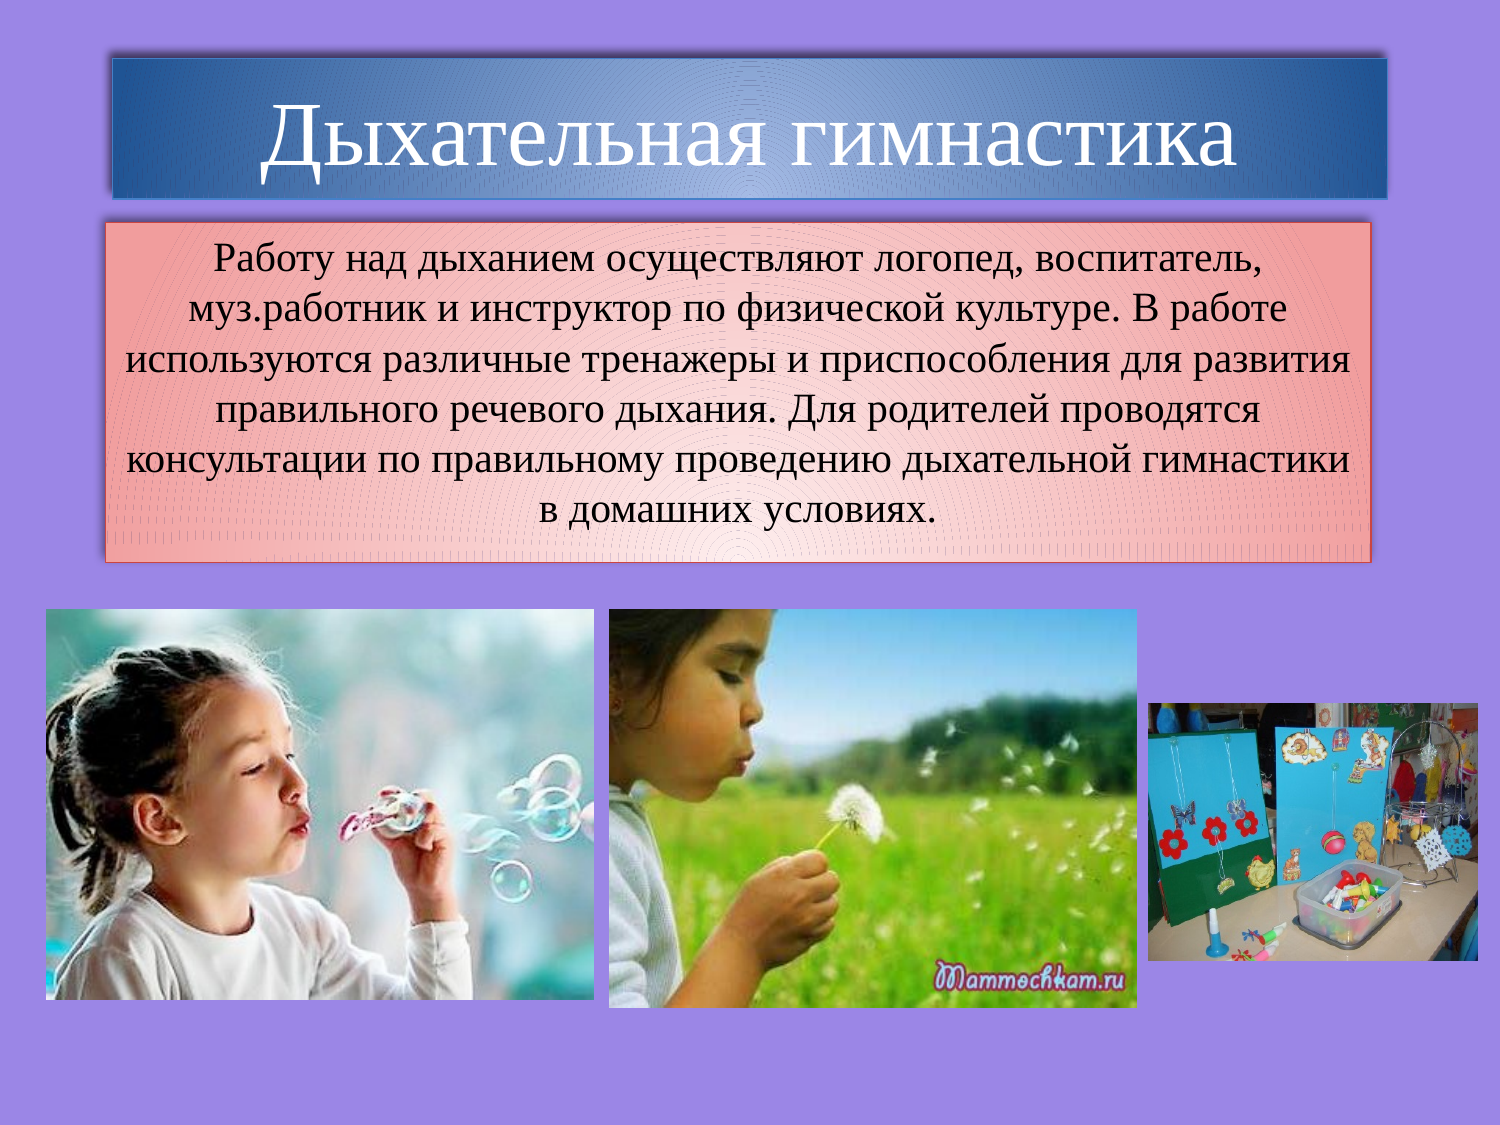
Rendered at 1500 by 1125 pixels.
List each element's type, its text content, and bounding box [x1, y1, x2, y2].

title Дыхательная гимнастика [112, 58, 1388, 200]
subtitle Работу над дыханием осуществляют логопед, воспитатель, муз.работник и инструктор по физической культуре. В работе используются различные тренажеры и приспособления для развития правильного речевого дыхания. Для родителей проводятся консультации по правильному проведению дыхательной гимнастики в домашних условиях. [105, 222, 1372, 563]
picture [609, 609, 1137, 1009]
picture [46, 609, 594, 1001]
picture [1148, 702, 1478, 962]
